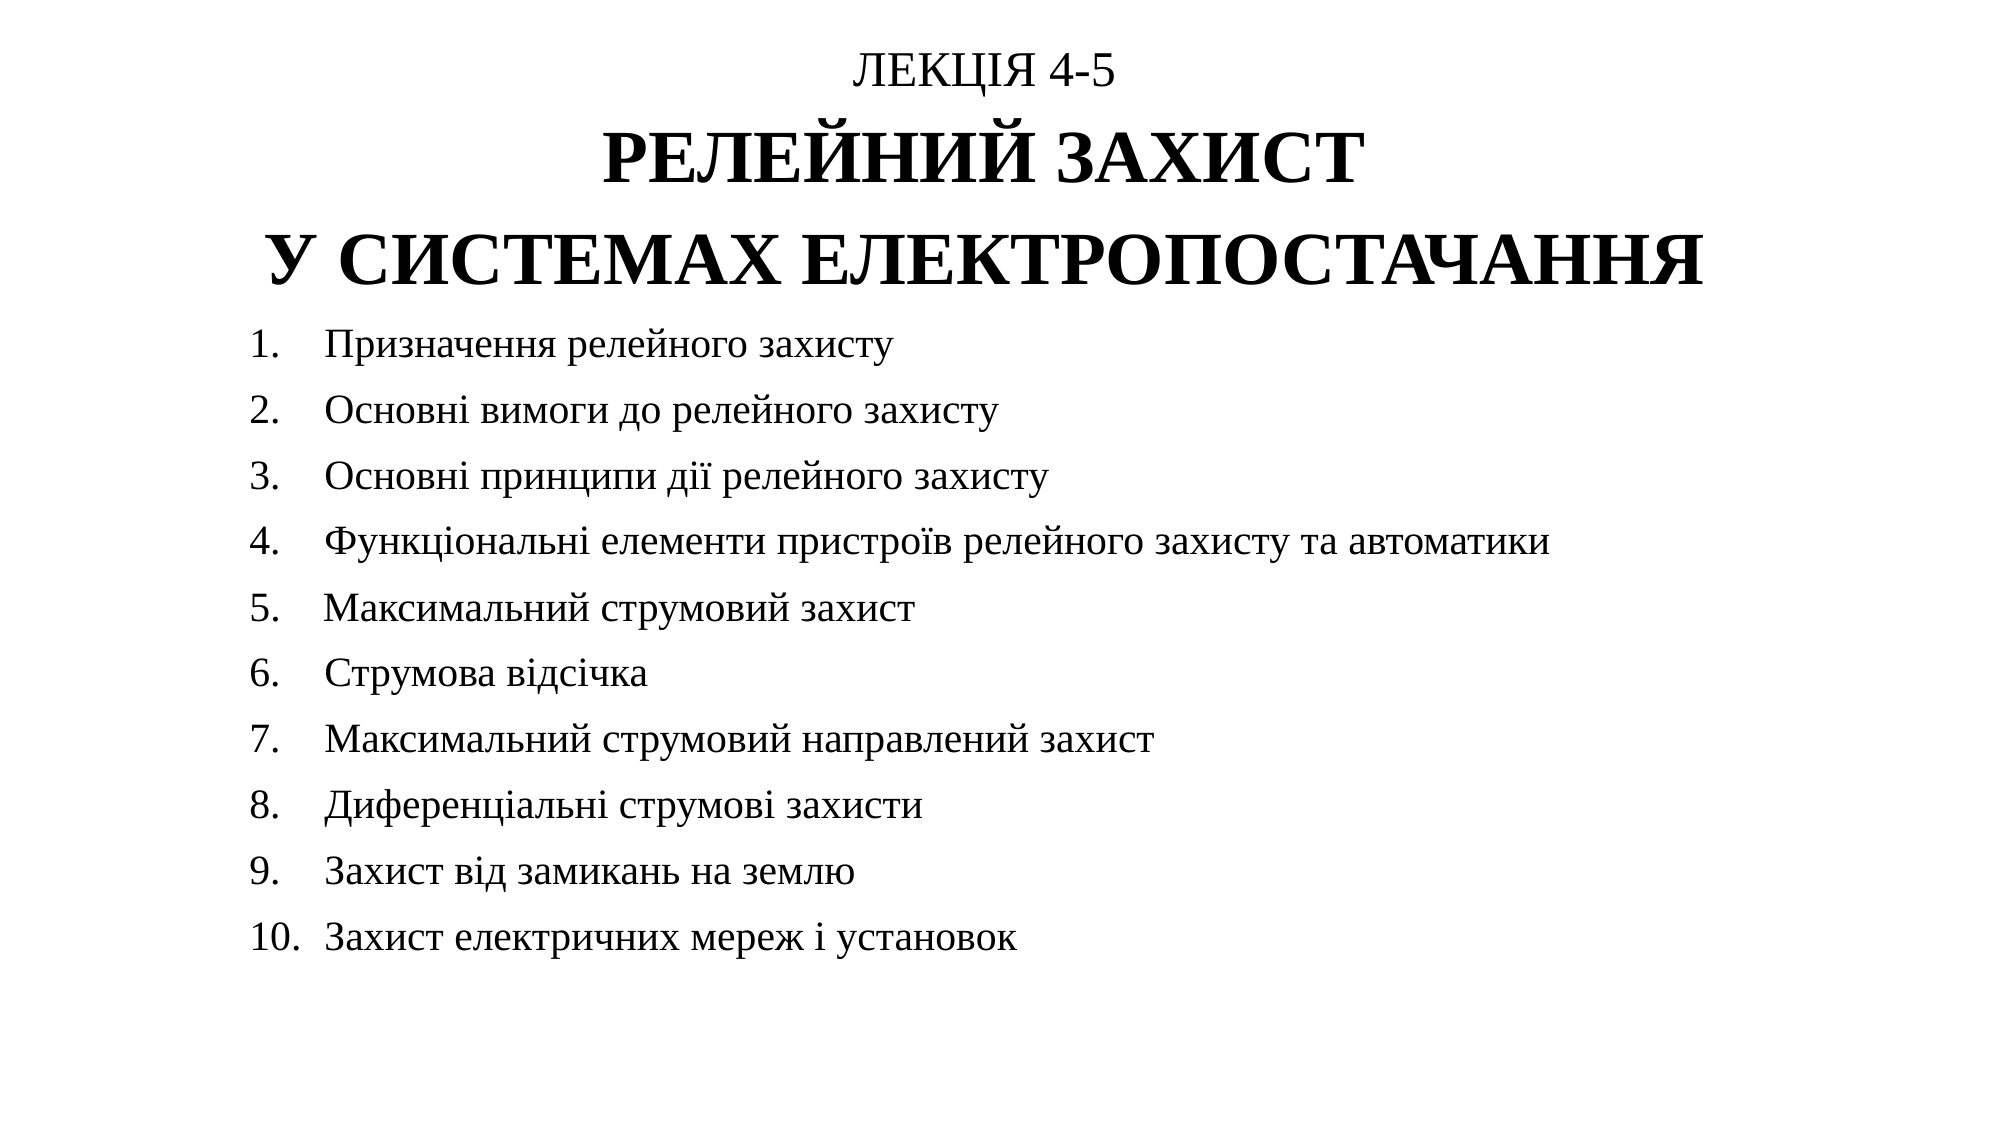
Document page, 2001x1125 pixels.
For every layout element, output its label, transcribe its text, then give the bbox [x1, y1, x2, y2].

subtitle ЛЕКЦІЯ 4-5 РЕЛЕЙНИЙ ЗАХИСТ У СИСТЕМАХ ЕЛЕКТРОПОСТАЧАННЯ Призначення релейного захисту Основні вимоги до релейного захисту Основні принципи дії релейного захисту Функціональні елементи пристроїв релейного захисту та автоматики 5. Максимальний струмовий захист Струмова відсічка Максимальний струмовий направлений захист Диференціальні струмові захисти Захист від замикань на землю Захист електричних мереж і установок [234, 35, 1735, 1079]
